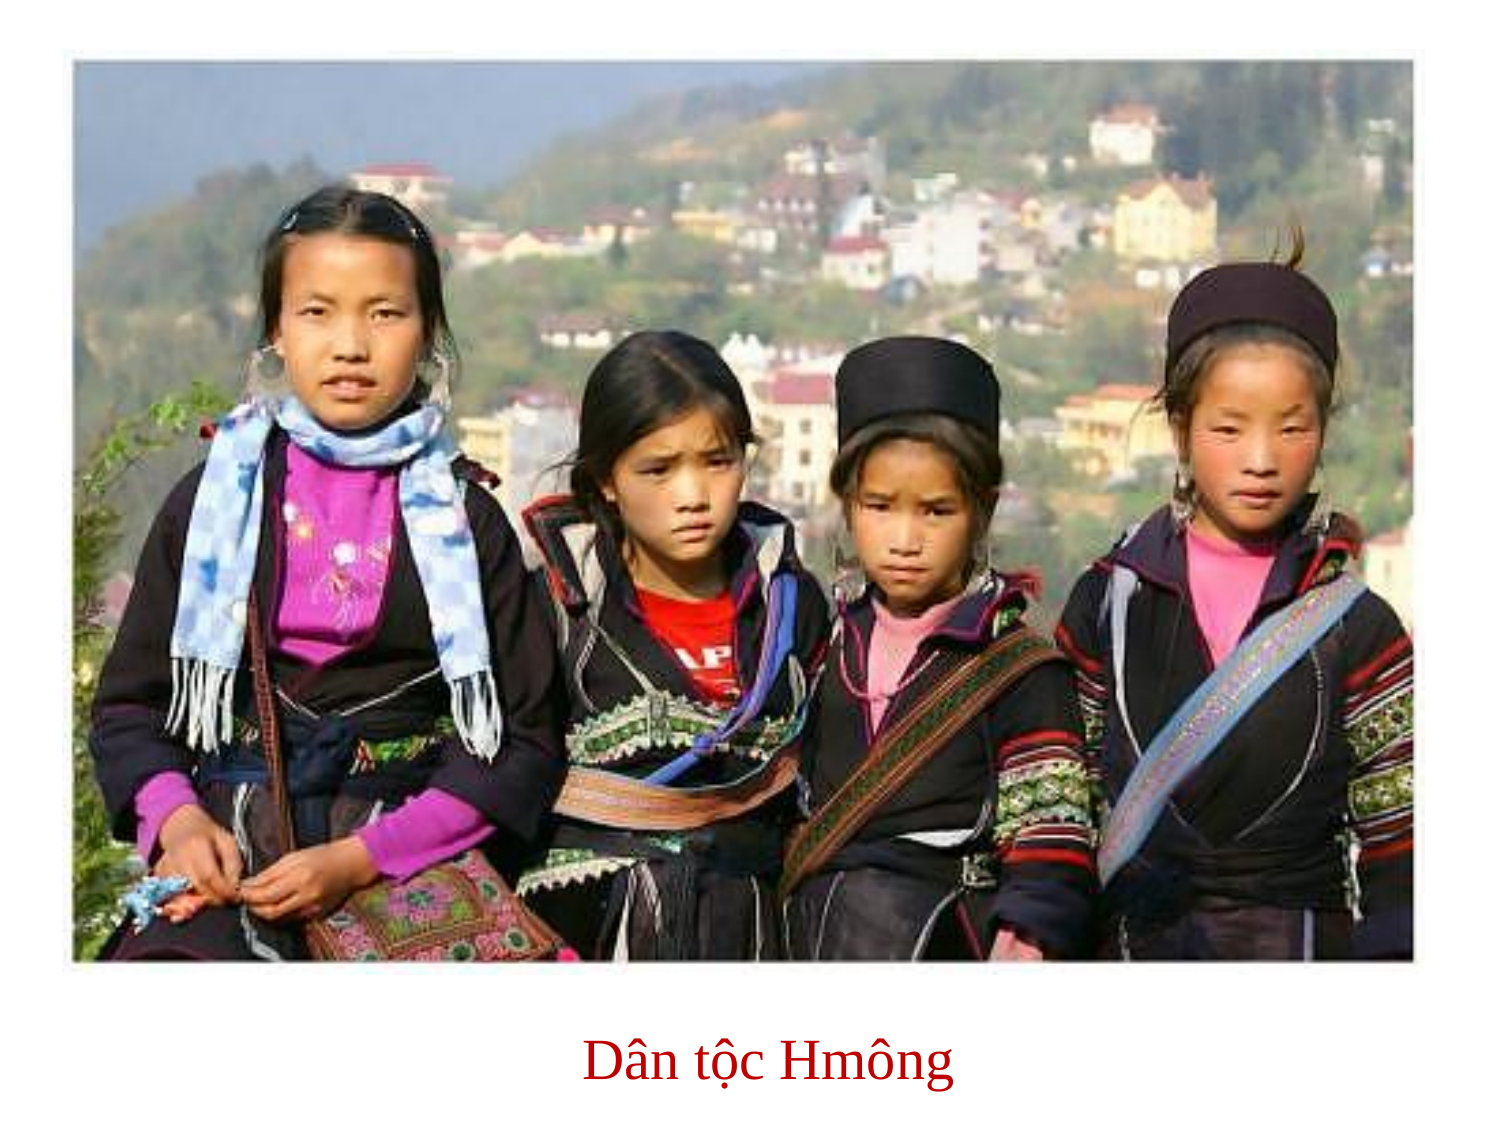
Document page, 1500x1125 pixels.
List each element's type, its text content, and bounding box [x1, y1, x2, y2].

picture [62, 49, 1425, 975]
text_box Dân tộc Hmông [437, 1014, 1100, 1099]
